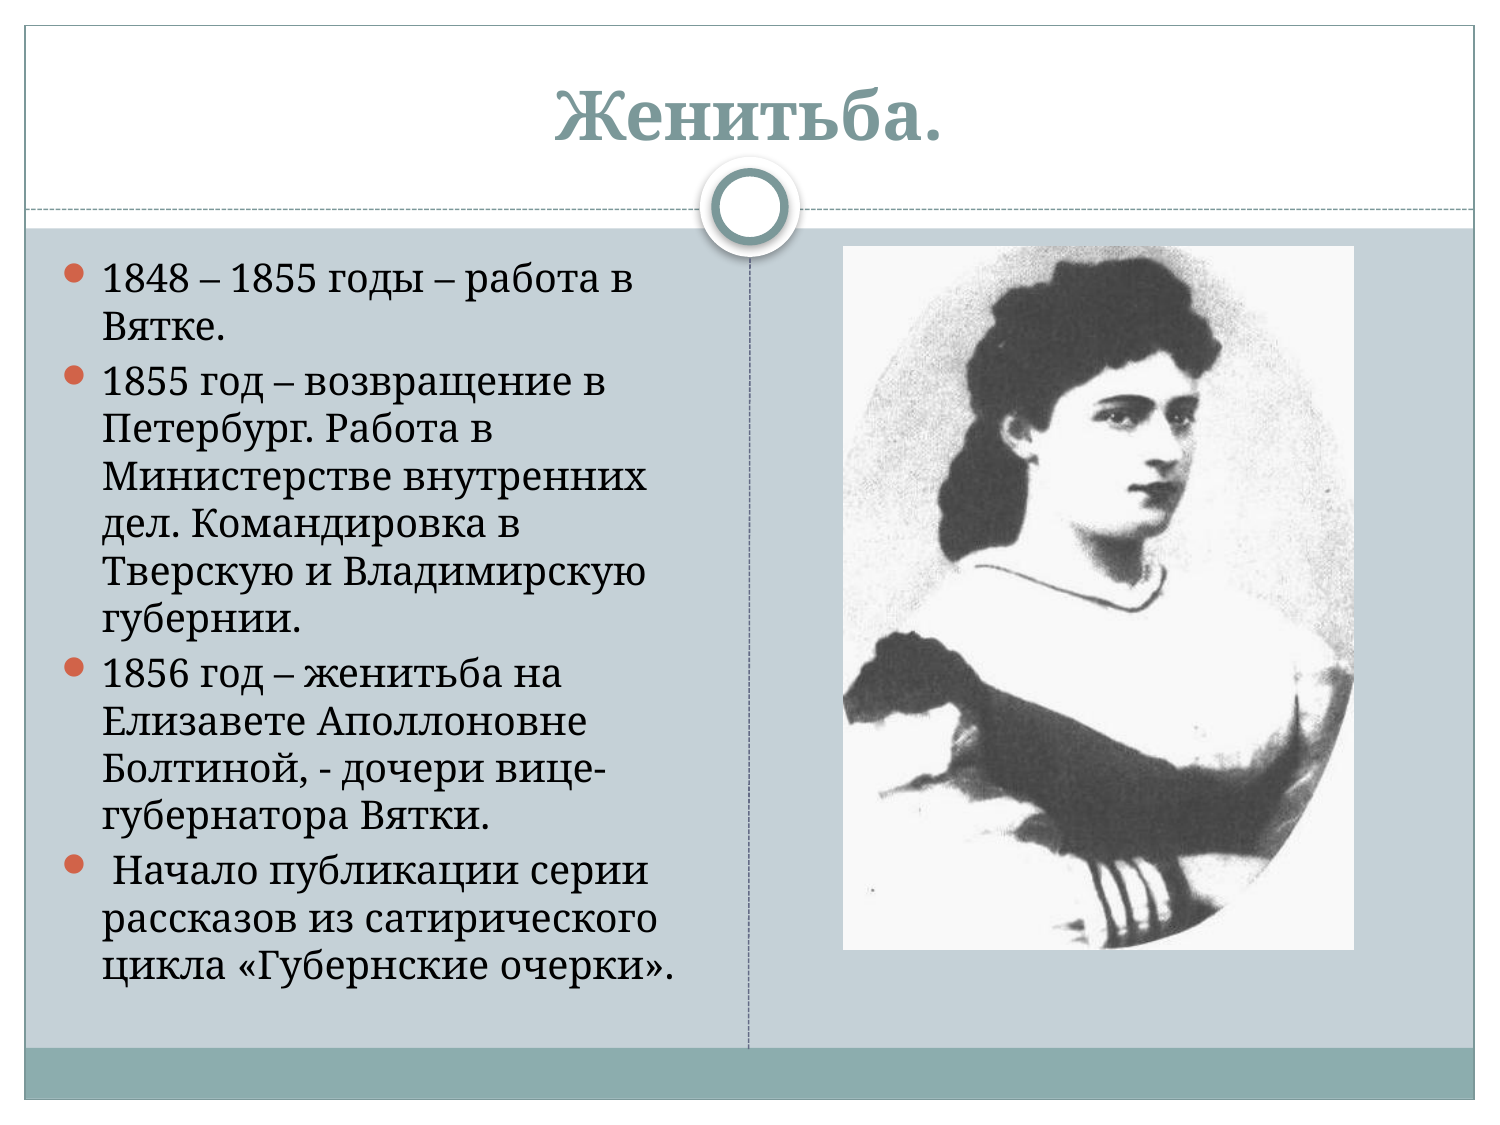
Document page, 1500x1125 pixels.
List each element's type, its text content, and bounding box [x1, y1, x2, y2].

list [843, 245, 1354, 950]
title Женитьба. [49, 37, 1450, 162]
list 1848 – 1855 годы – работа в Вятке. 1855 год – возвращение в Петербург. Работа в Министерстве внутренних дел. Командировка в Тверскую и Владимирскую губернии. 1856 год – женитьба на Елизавете Аполлоновне Болтиной, - дочери вице-губернатора Вятки. Начало публикации серии рассказов из сатирического цикла «Губернские очерки». [46, 246, 710, 1015]
